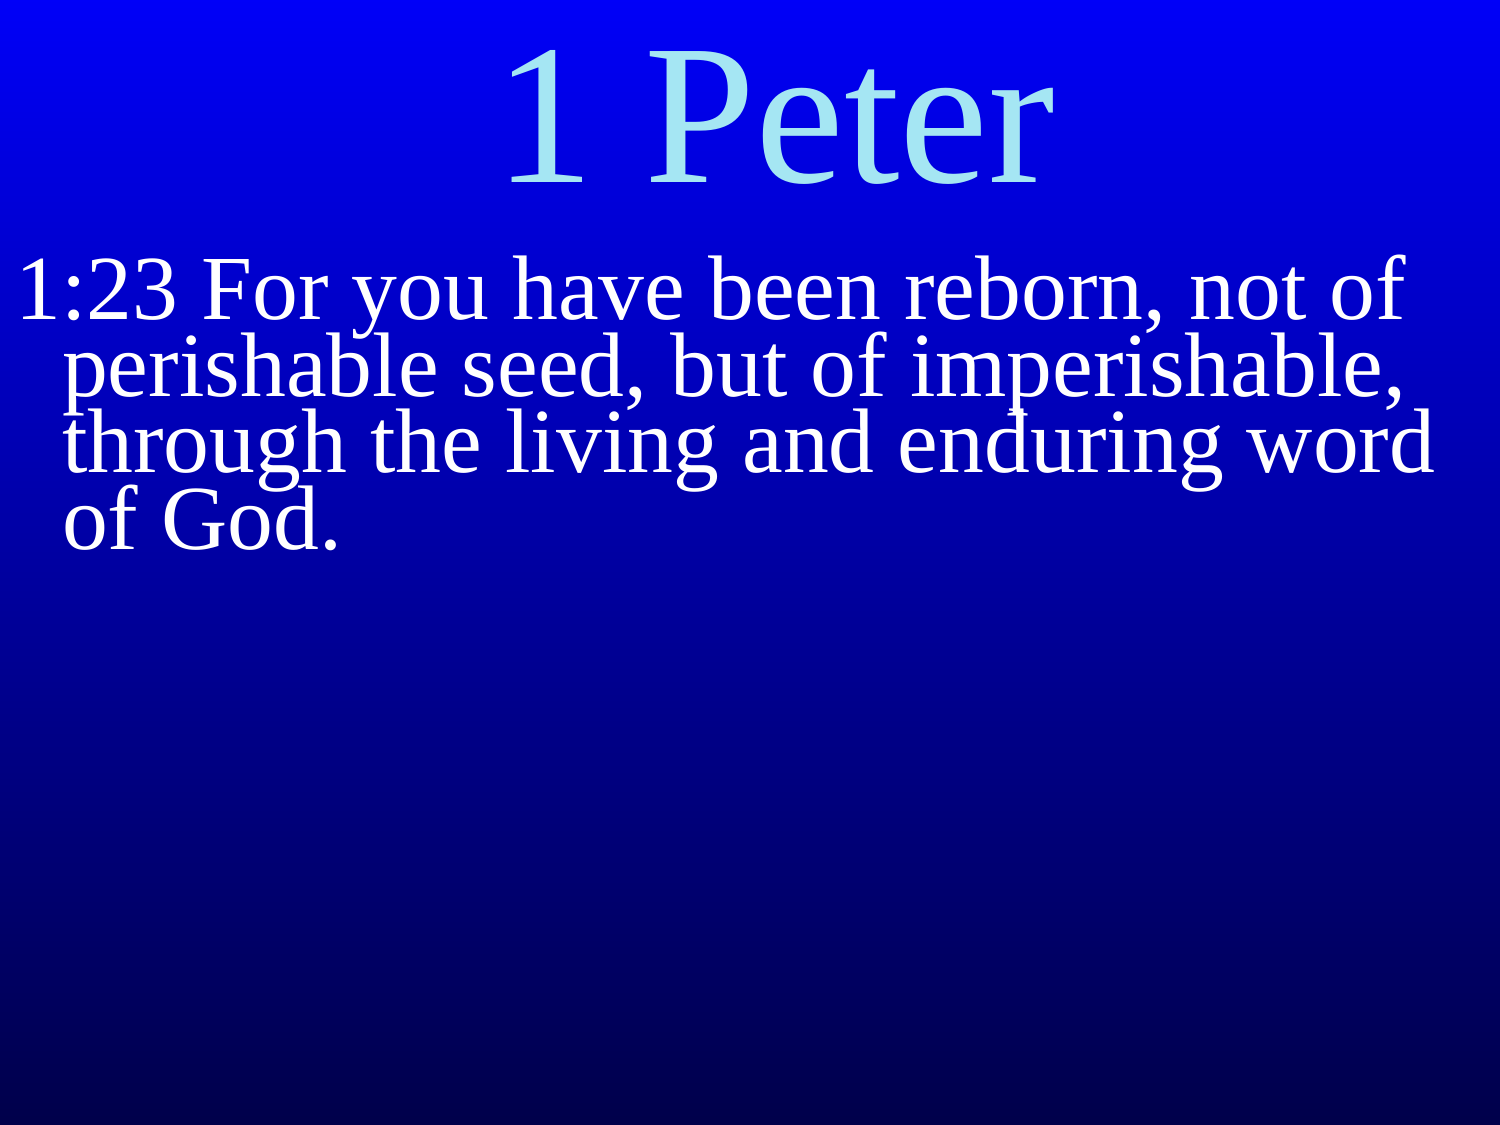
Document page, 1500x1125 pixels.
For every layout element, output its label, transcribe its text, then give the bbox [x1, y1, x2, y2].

text_box 1 Peter [0, 0, 1500, 250]
list 1:23 For you have been reborn, not of perishable seed, but of imperishable, through the living and enduring word of God. [0, 250, 1500, 1051]
